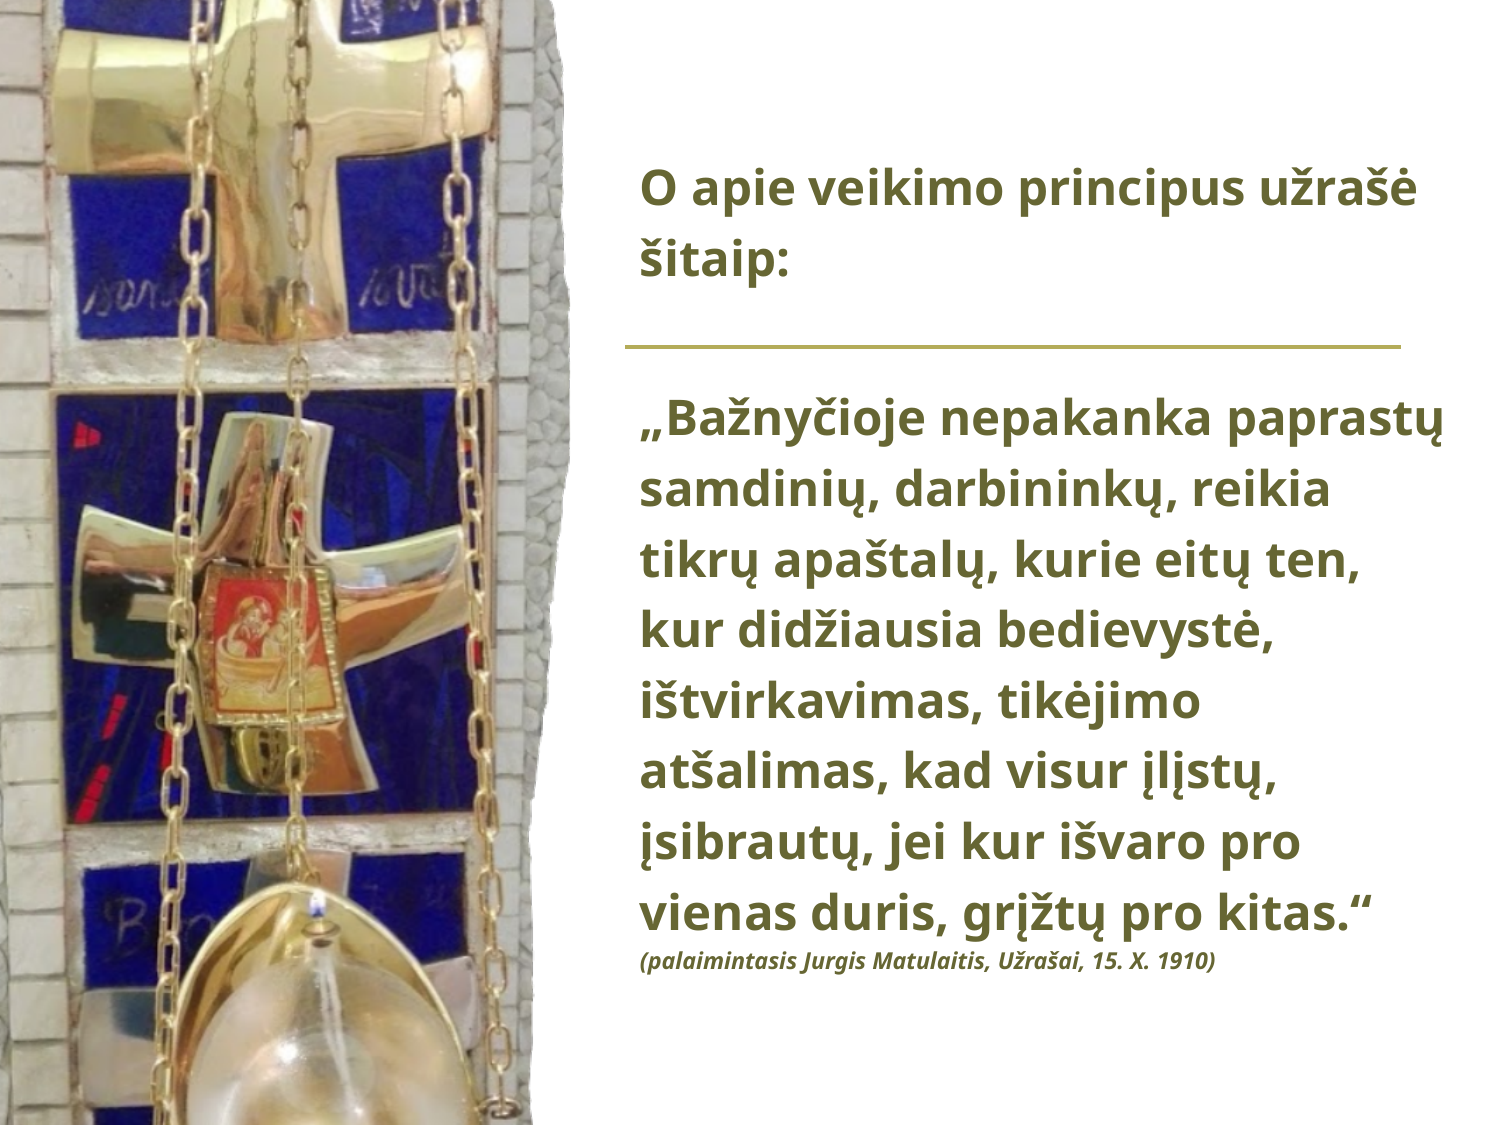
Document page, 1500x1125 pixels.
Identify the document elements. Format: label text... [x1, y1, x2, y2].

picture [0, 0, 571, 1125]
list O apie veikimo principus užrašė šitaip: „Bažnyčioje nepakanka paprastų samdinių, darbininkų, reikia tikrų apaštalų, kurie eitų ten, kur didžiausia bedievystė, ištvirkavimas, tikėjimo atšalimas, kad visur įlįstų, įsibrautų, jei kur išvaro pro vienas duris, grįžtų pro kitas.“ (palaimintasis Jurgis Matulaitis, Užrašai, 15. X. 1910) [625, 137, 1473, 1000]
